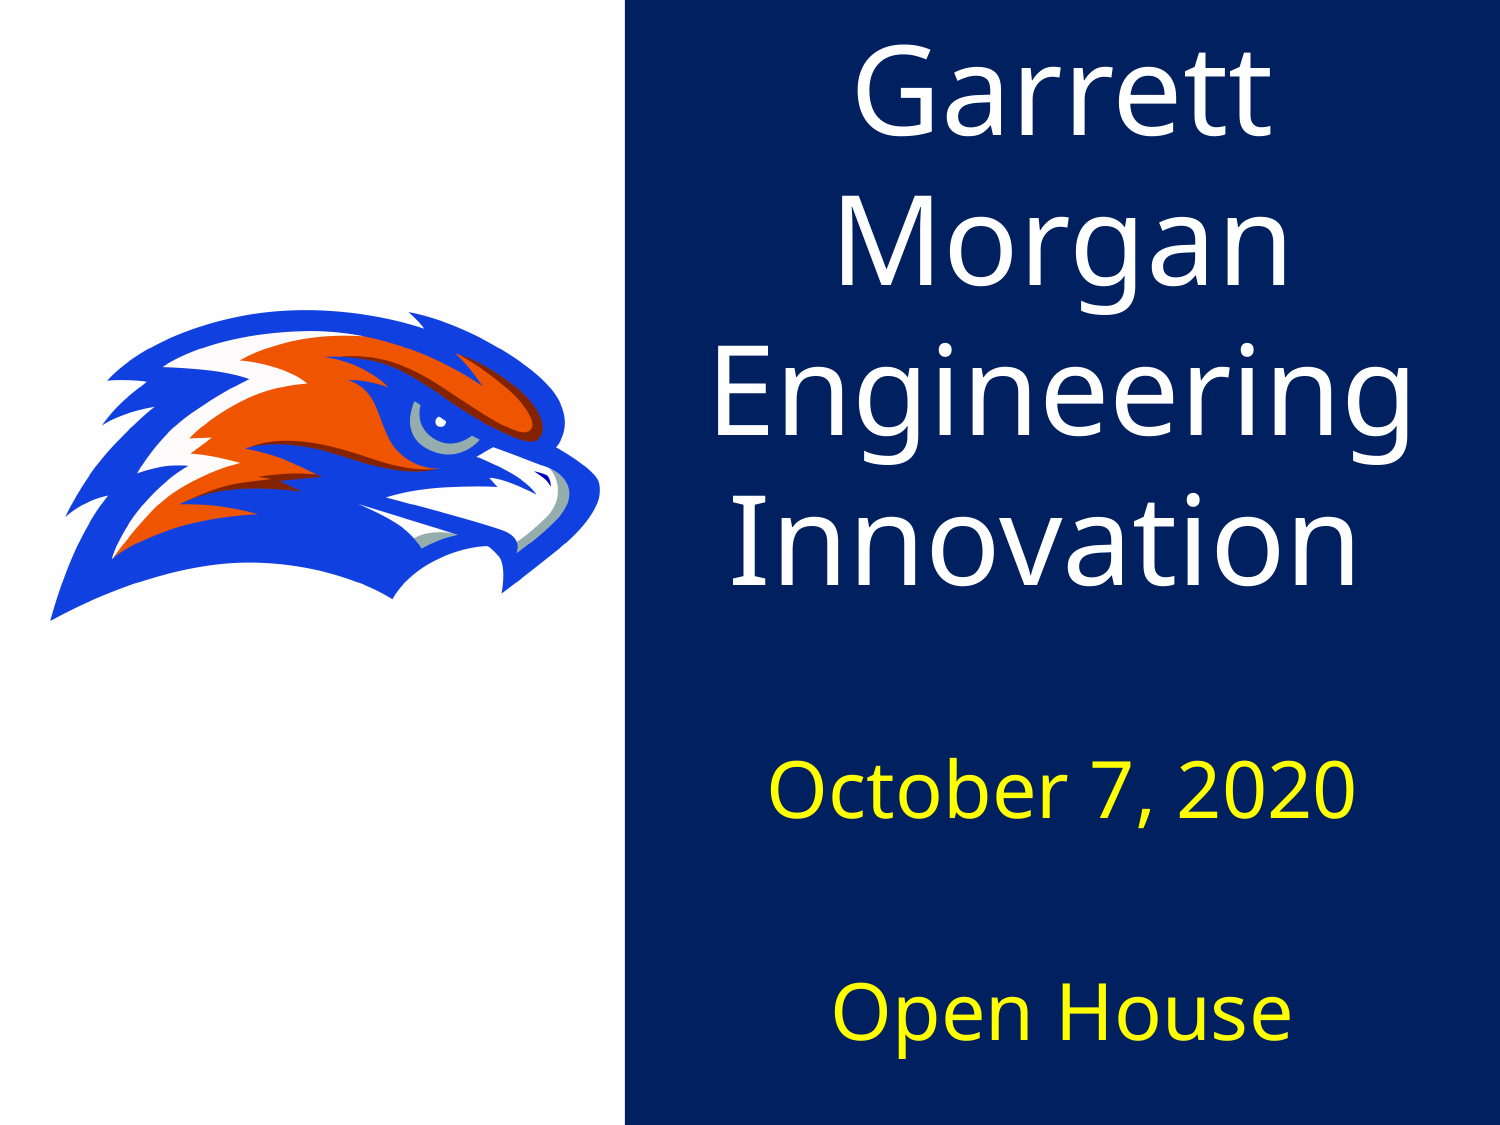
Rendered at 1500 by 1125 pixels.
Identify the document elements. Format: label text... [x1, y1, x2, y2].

subtitle October 7, 2020 Open House [624, 620, 1500, 1125]
picture [49, 310, 601, 622]
title Garrett Morgan Engineering Innovation [624, 0, 1500, 620]
